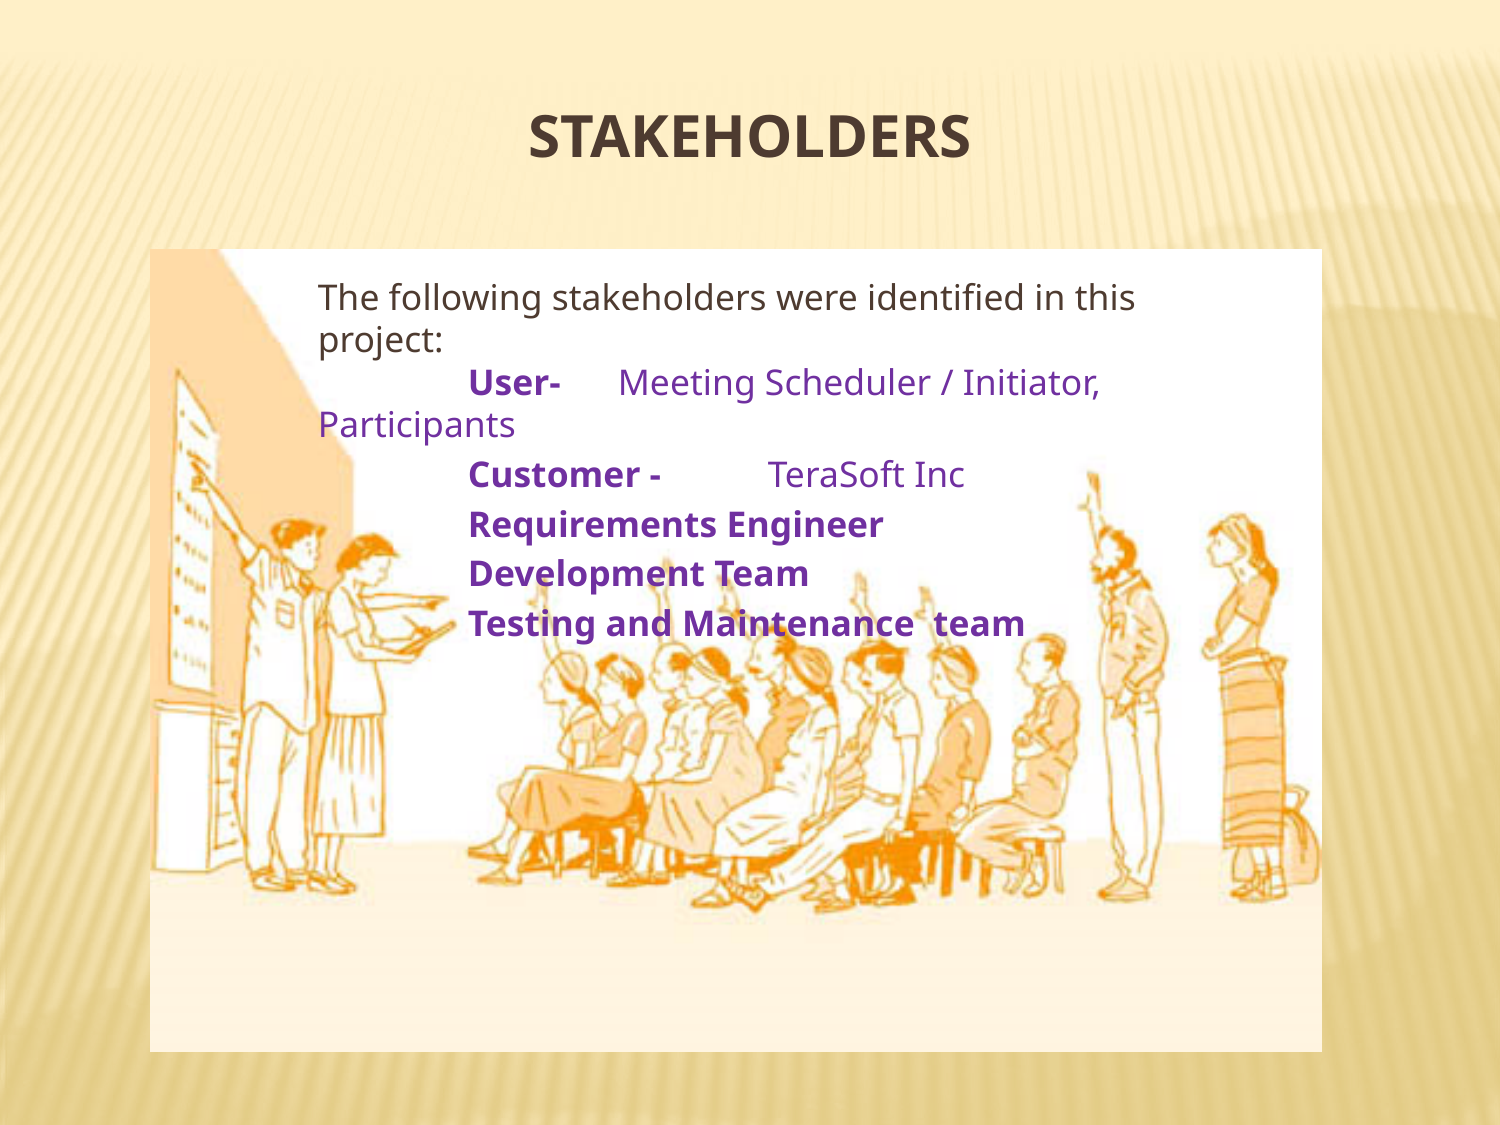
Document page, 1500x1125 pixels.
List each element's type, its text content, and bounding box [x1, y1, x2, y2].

title STAKEHOLDERS [300, 87, 1200, 181]
list The following stakeholders were identified in this project: User- Meeting Scheduler / Initiator, Participants Customer - TeraSoft Inc Requirements Engineer Development Team Testing and Maintenance team [299, 1070, 1276, 1076]
picture [149, 249, 1323, 1052]
